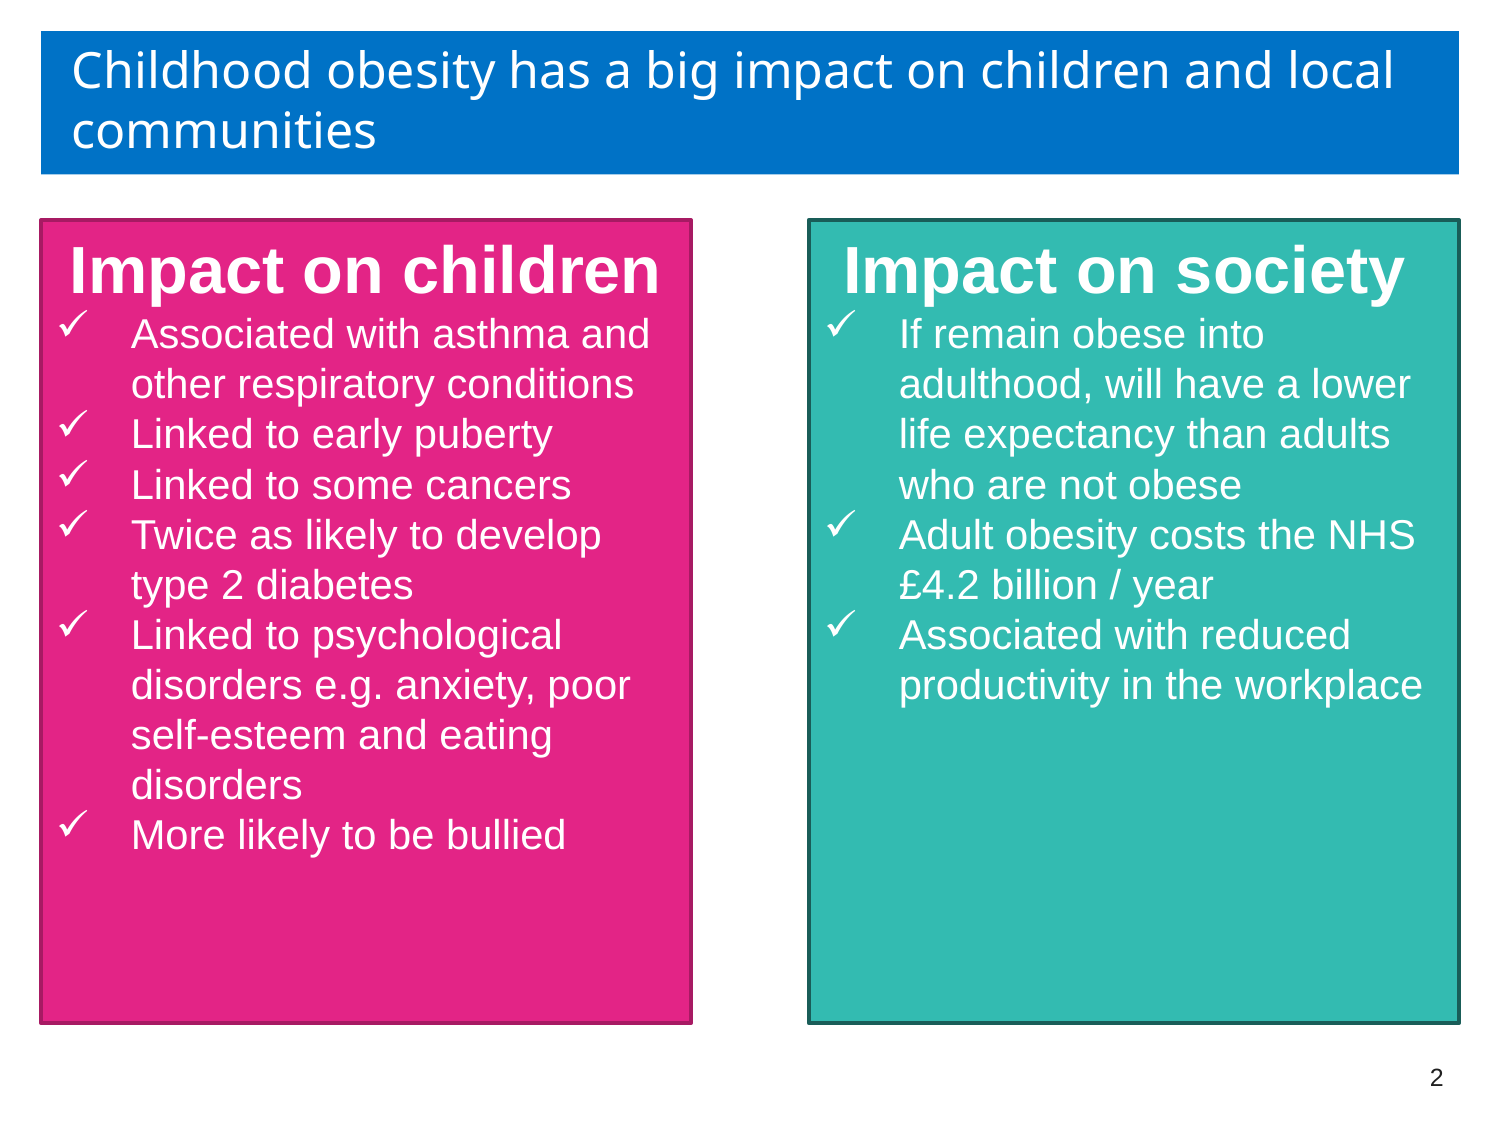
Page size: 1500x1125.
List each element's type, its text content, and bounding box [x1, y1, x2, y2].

text_box Impact on society If remain obese into adulthood, will have a lower life expectancy than adults who are not obese Adult obesity costs the NHS £4.2 billion / year Associated with reduced productivity in the workplace [807, 218, 1461, 1025]
slide_number 2 [1108, 1046, 1459, 1107]
title Childhood obesity has a big impact on children and local communities [41, 31, 1459, 175]
text_box Impact on children Associated with asthma and other respiratory conditions Linked to early puberty Linked to some cancers Twice as likely to develop type 2 diabetes Linked to psychological disorders e.g. anxiety, poor self-esteem and eating disorders More likely to be bullied [39, 218, 693, 1025]
